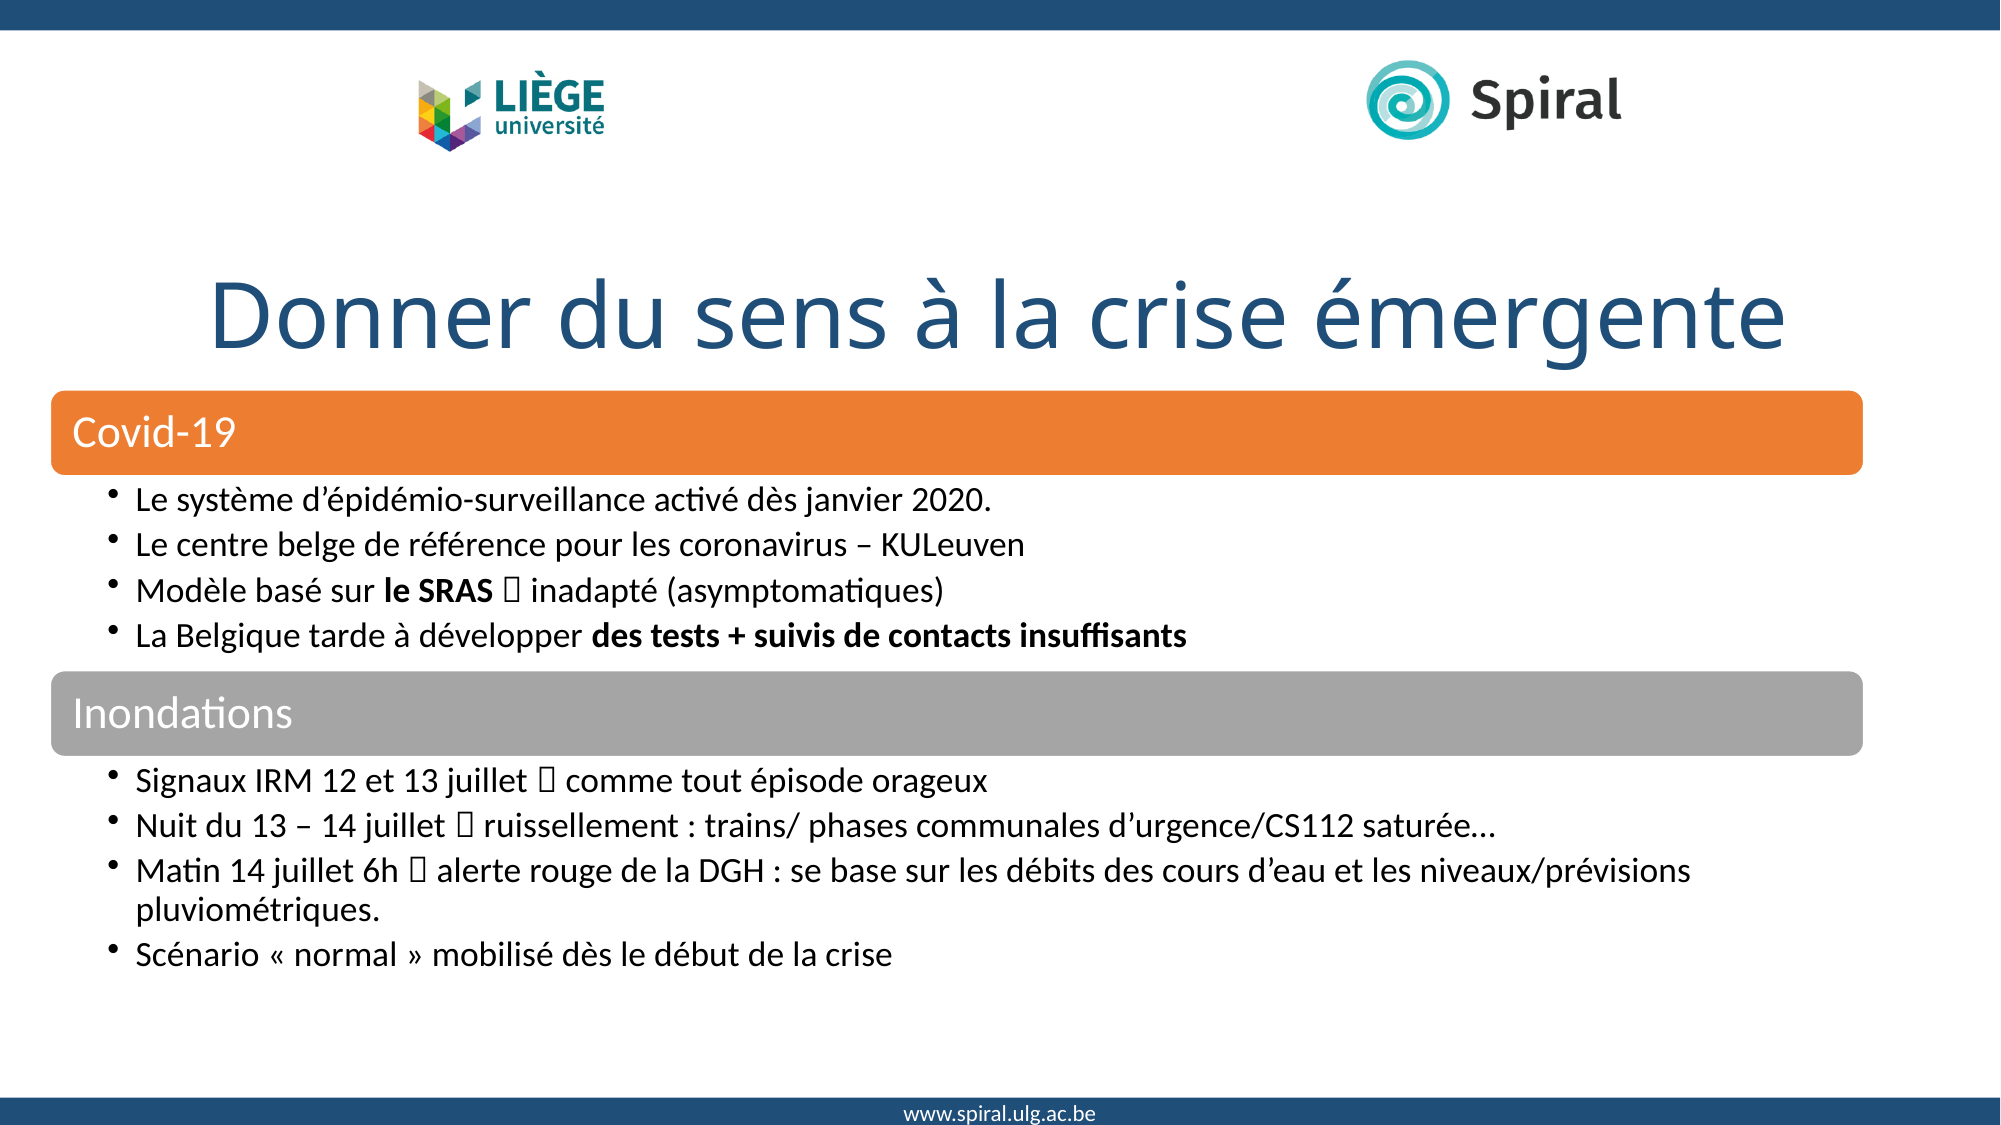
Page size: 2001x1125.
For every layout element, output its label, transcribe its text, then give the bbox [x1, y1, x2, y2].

title Donner du sens à la crise émergente [136, 210, 1861, 386]
picture [1351, 45, 1638, 158]
picture [392, 53, 630, 169]
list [49, 386, 1864, 1125]
